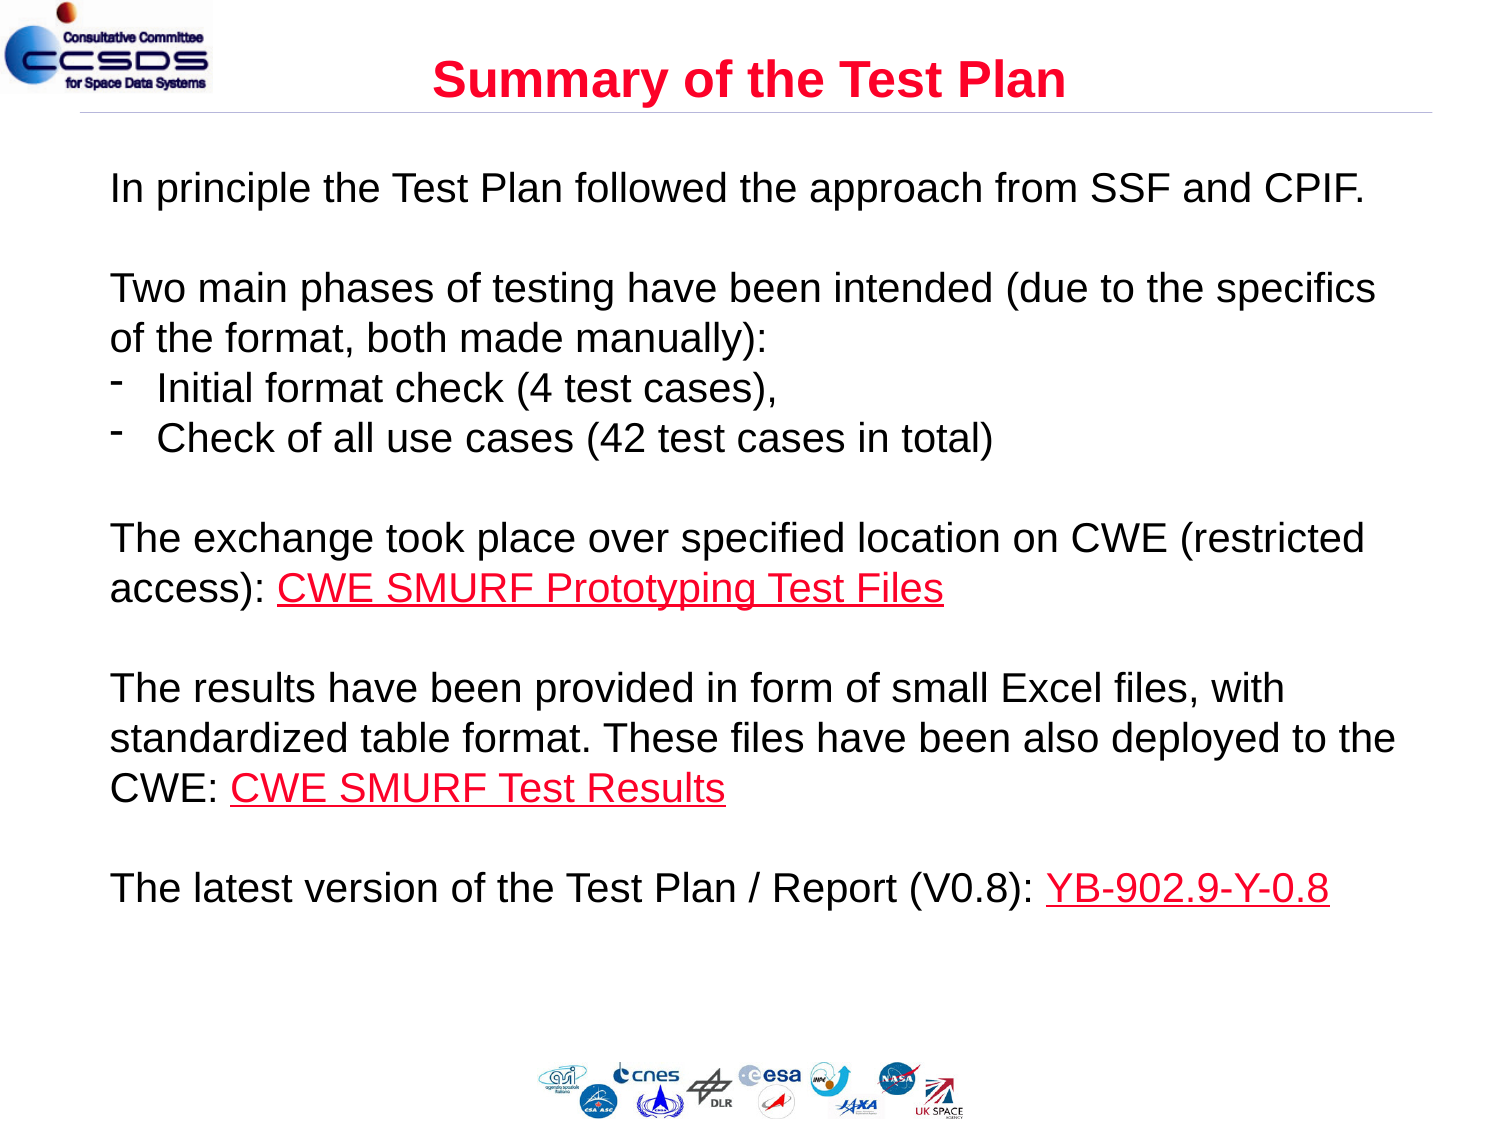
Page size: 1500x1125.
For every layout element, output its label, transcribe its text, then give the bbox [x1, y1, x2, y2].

picture [537, 1069, 963, 1119]
text_box In principle the Test Plan followed the approach from SSF and CPIF. Two main phases of testing have been intended (due to the specifics of the format, both made manually): Initial format check (4 test cases), Check of all use cases (42 test cases in total) The exchange took place over specified location on CWE (restricted access): CWE SMURF Prototyping Test Files The results have been provided in form of small Excel files, with standardized table format. These files have been also deployed to the CWE: CWE SMURF Test Results The latest version of the Test Plan / Report (V0.8): YB-902.9-Y-0.8 [94, 152, 1431, 1069]
picture [0, 0, 213, 94]
title Summary of the Test Plan [75, 45, 1425, 166]
